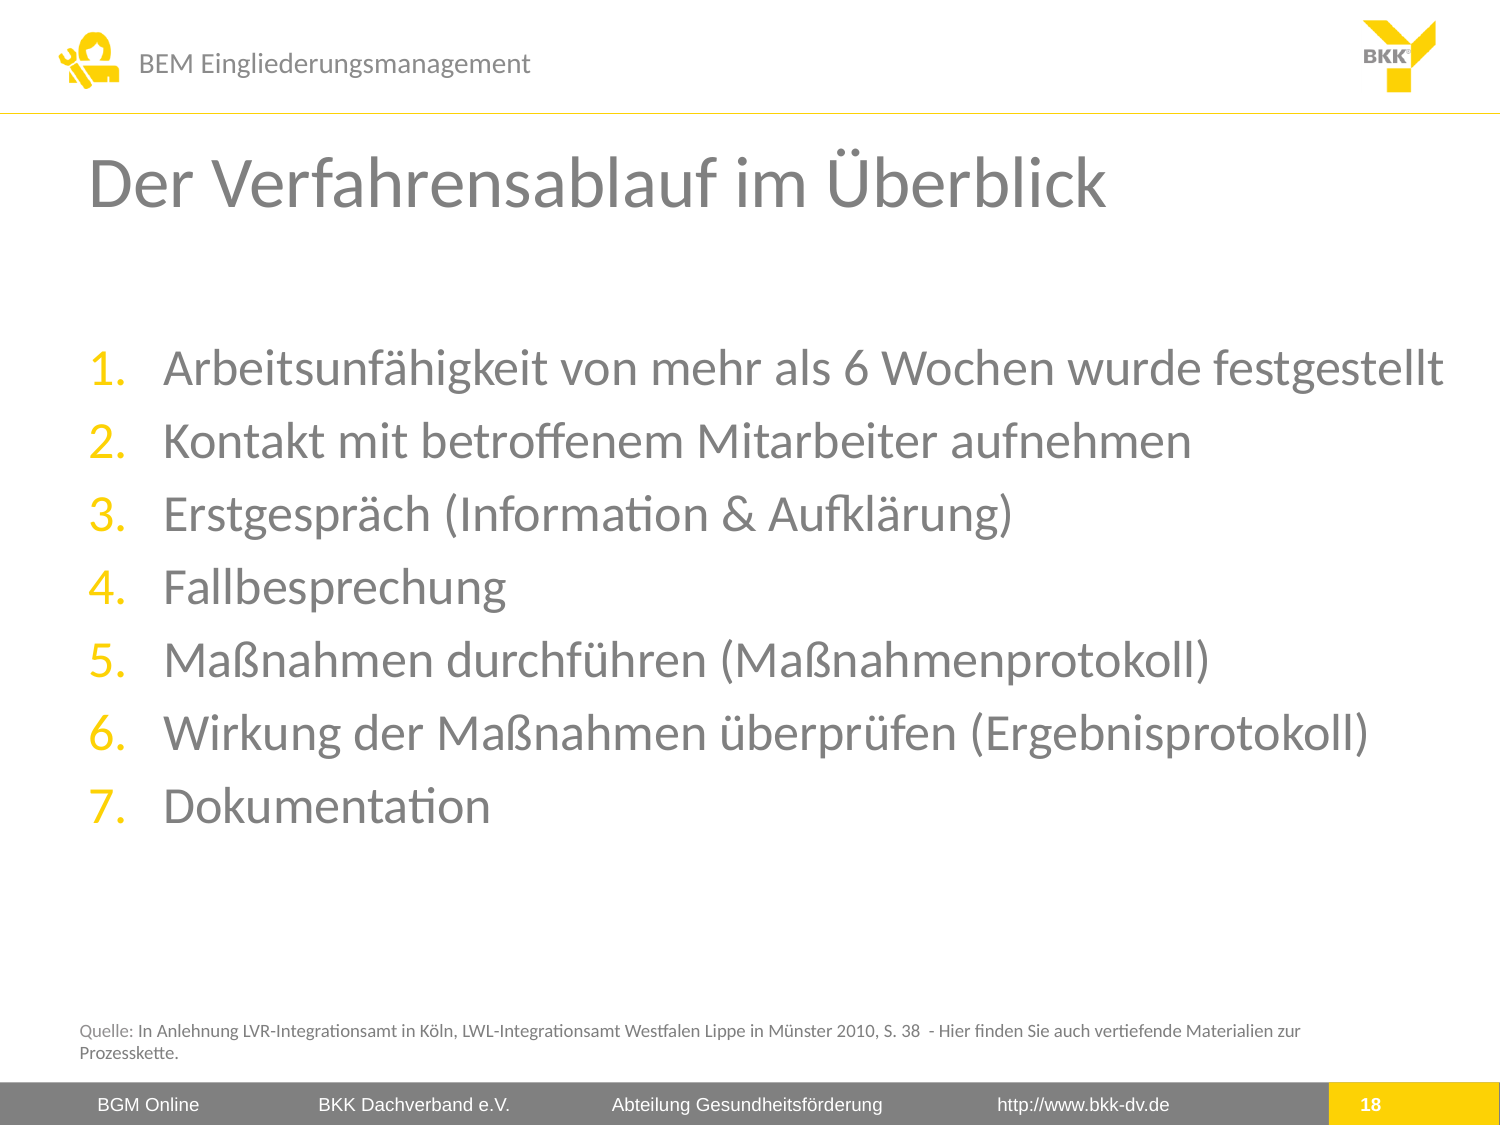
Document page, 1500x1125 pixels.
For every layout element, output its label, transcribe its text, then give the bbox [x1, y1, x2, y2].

text_box Quelle: In Anlehnung LVR-Integrationsamt in Köln, LWL-Integrationsamt Westfalen Lippe in Münster 2010, S. 38 - Hier finden Sie auch vertiefende Materialien zur Prozesskette. [64, 1011, 1323, 1046]
title Der Verfahrensablauf im Überblick [29, 95, 1471, 262]
picture [1361, 19, 1436, 93]
picture [58, 30, 120, 89]
list Arbeitsunfähigkeit von mehr als 6 Wochen wurde festgestellt Kontakt mit betroffenem Mitarbeiter aufnehmen Erstgespräch (Information & Aufklärung) Fallbesprechung Maßnahmen durchführen (Maßnahmenprotokoll) Wirkung der Maßnahmen überprüfen (Ergebnisprotokoll) Dokumentation [29, 326, 1471, 1041]
